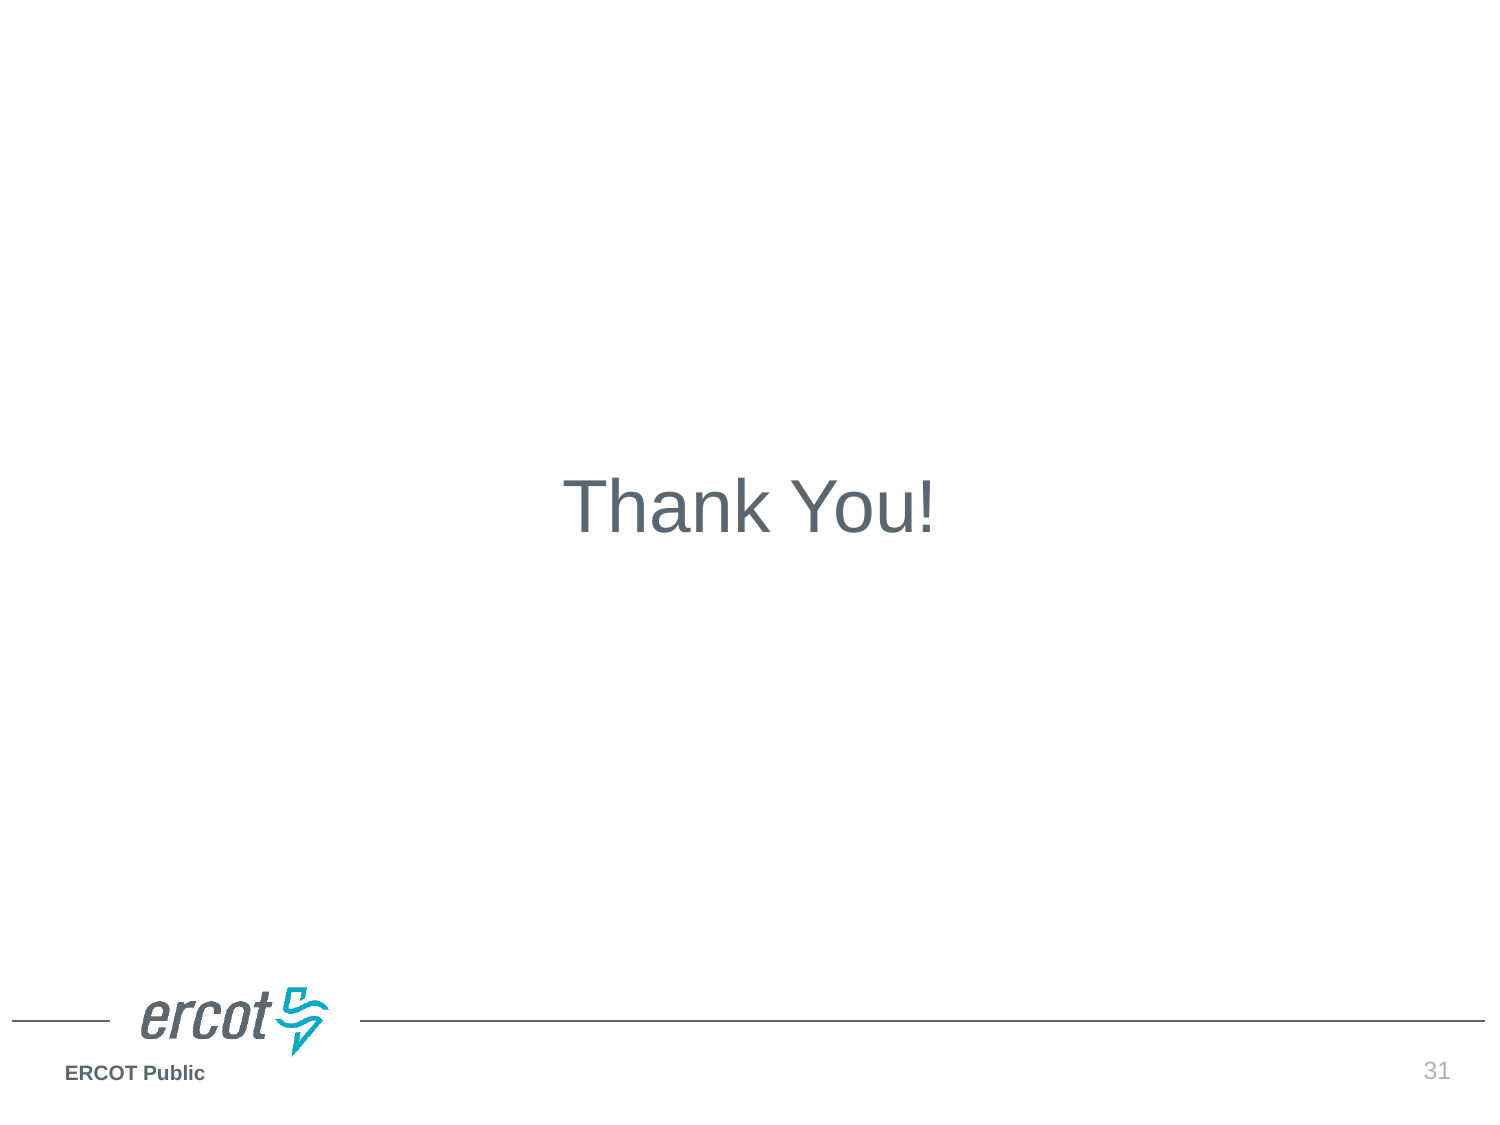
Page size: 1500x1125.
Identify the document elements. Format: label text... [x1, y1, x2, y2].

title Thank You! [112, 450, 1388, 591]
slide_number 31 [1393, 1051, 1482, 1088]
picture [137, 983, 332, 1059]
